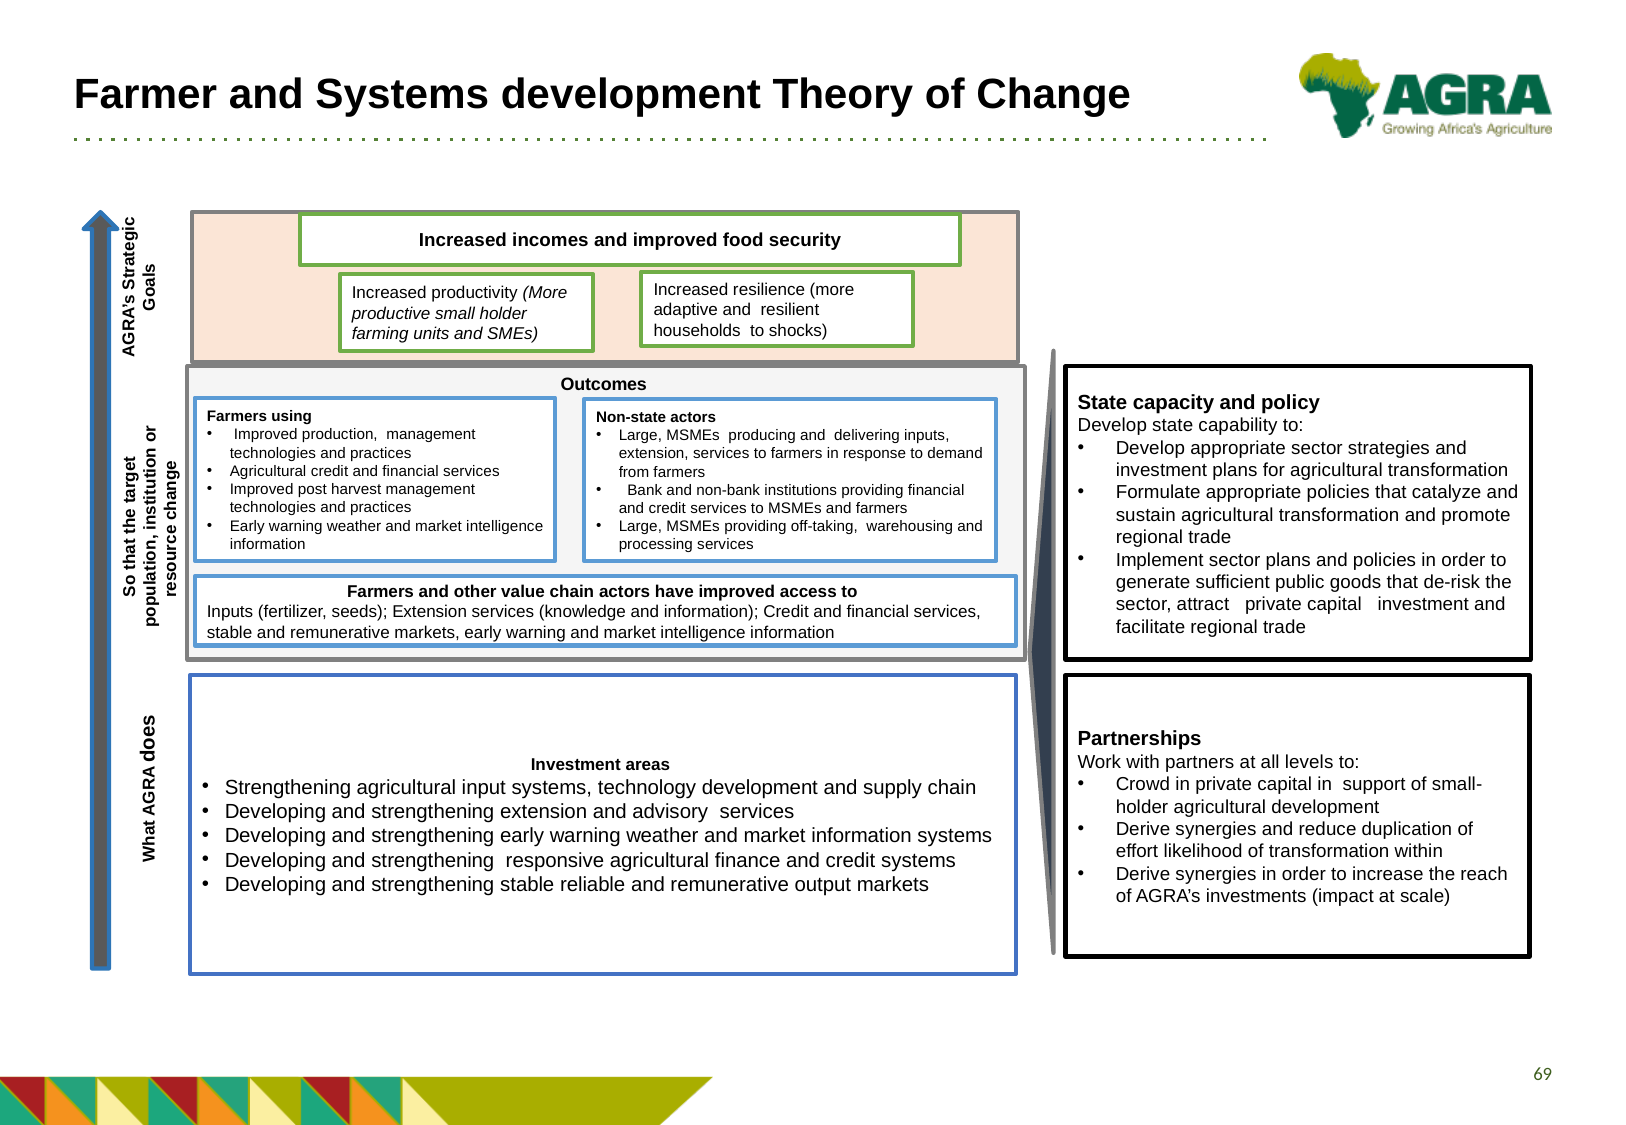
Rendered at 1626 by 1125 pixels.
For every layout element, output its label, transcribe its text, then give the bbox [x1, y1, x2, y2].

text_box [1065, 365, 1531, 957]
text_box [192, 211, 1019, 362]
title Farmer and Systems development Theory of Change [73, 21, 1263, 118]
text_box Investment areas Strengthening agricultural input systems, technology development and supply chain Developing and strengthening extension and advisory services Developing and strengthening early warning weather and market information systems Developing and strengthening responsive agricultural finance and credit systems Developing and strengthening stable reliable and remunerative output markets [188, 673, 1018, 976]
picture [0, 1076, 713, 1125]
picture [1299, 53, 1552, 138]
text_box [81, 209, 112, 971]
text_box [192, 365, 1026, 660]
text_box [109, 187, 188, 892]
text_box [1028, 348, 1056, 956]
